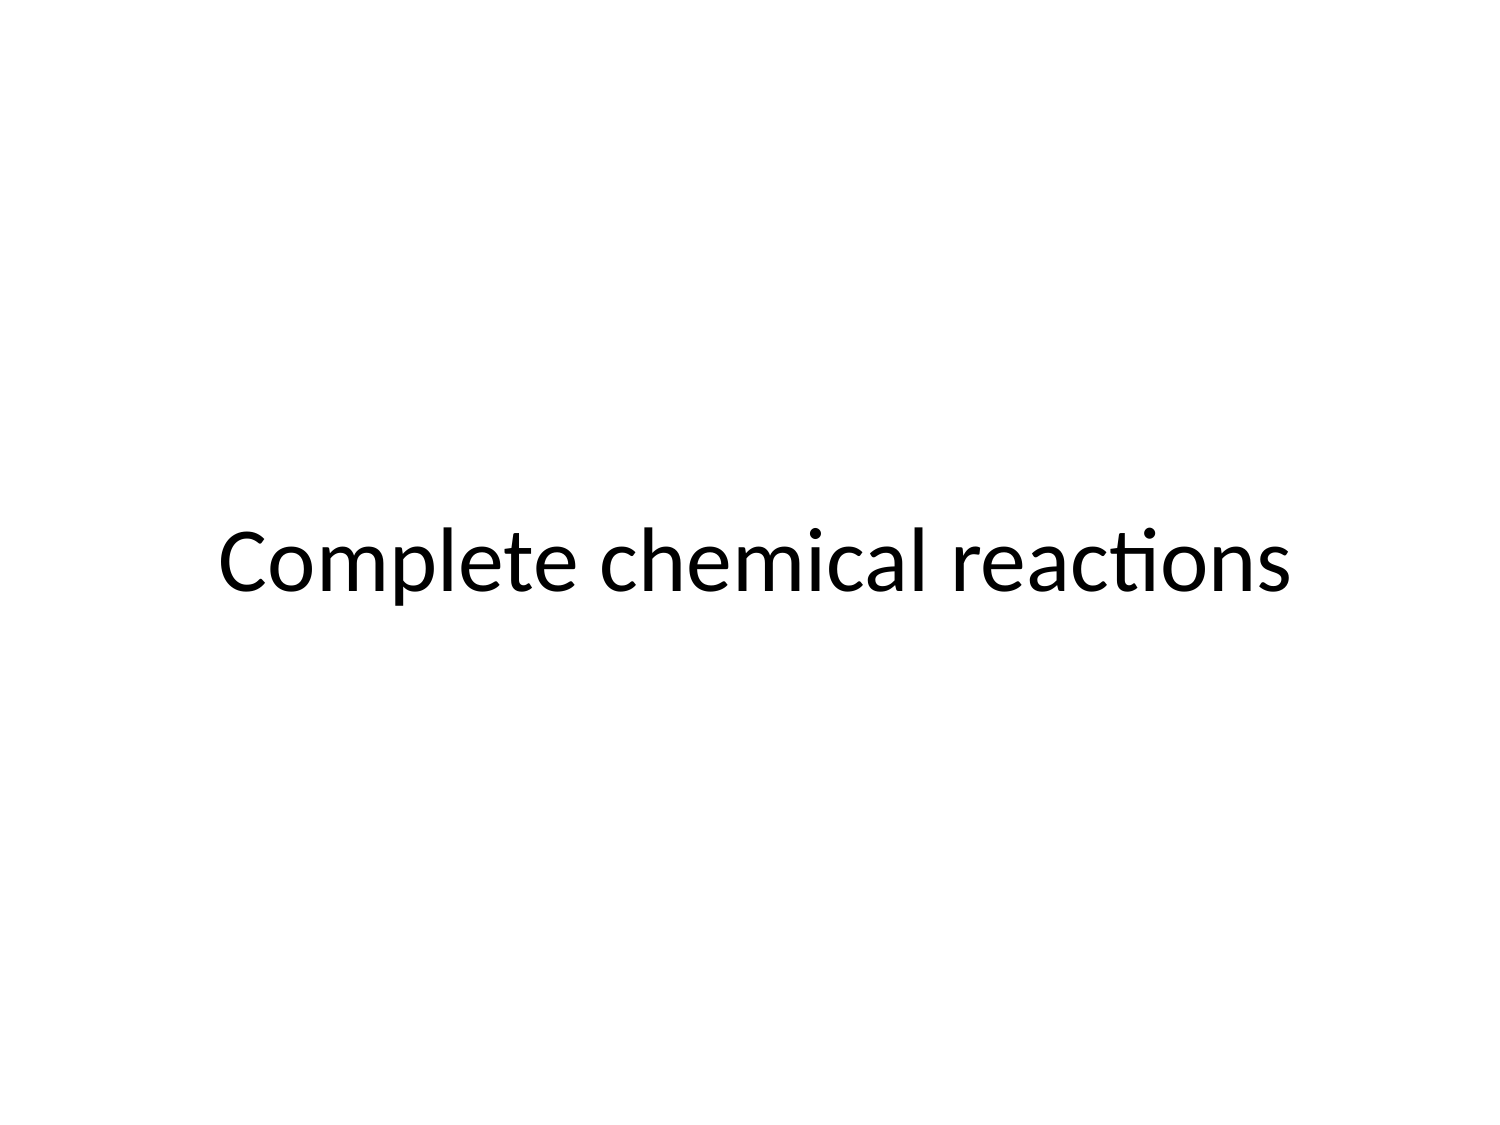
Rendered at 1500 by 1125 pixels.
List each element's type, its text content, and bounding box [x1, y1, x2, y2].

text_box Complete chemical reactions [204, 492, 1310, 617]
